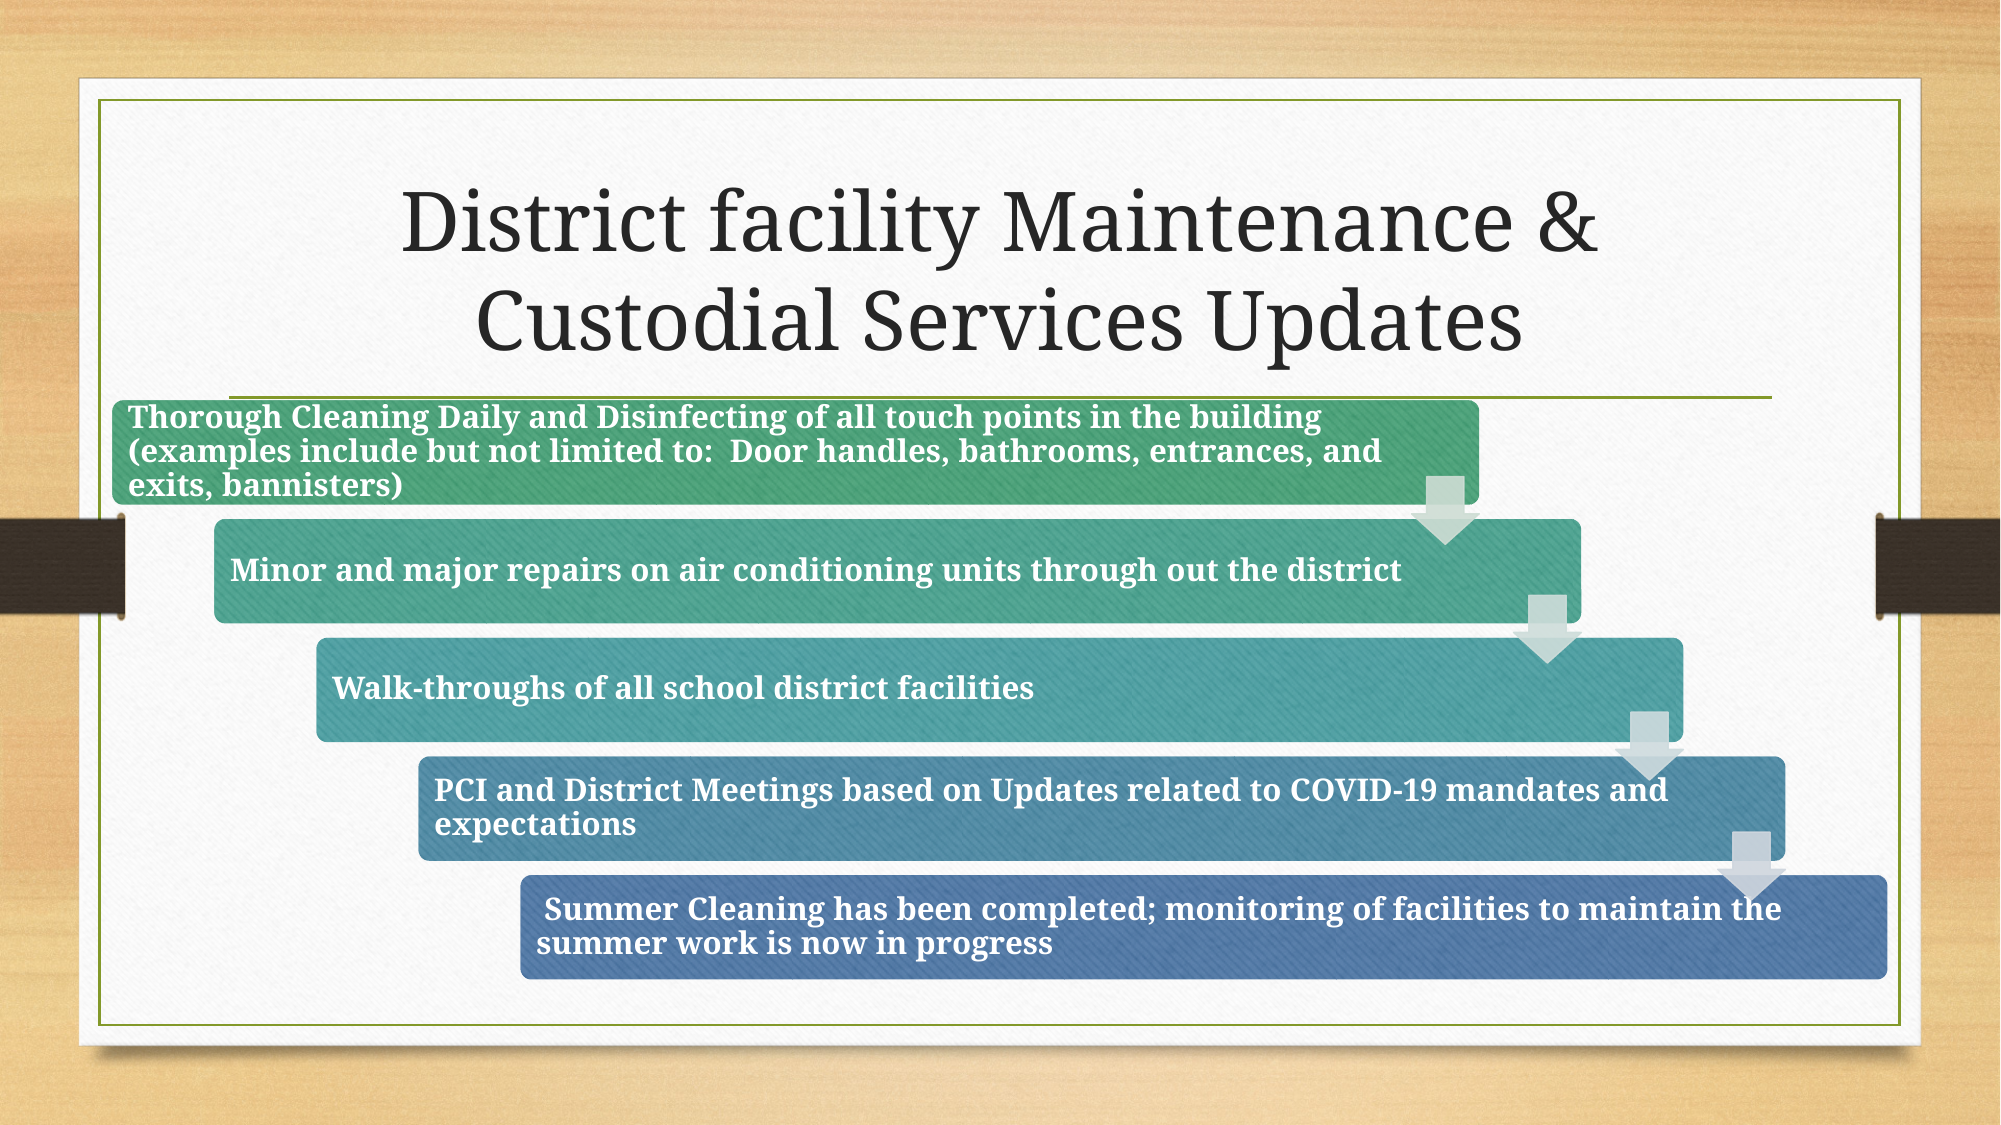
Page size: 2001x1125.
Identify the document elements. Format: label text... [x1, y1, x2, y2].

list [112, 400, 1888, 980]
title District facility Maintenance & Custodial Services Updates [212, 161, 1788, 375]
picture [0, 0, 2001, 1125]
